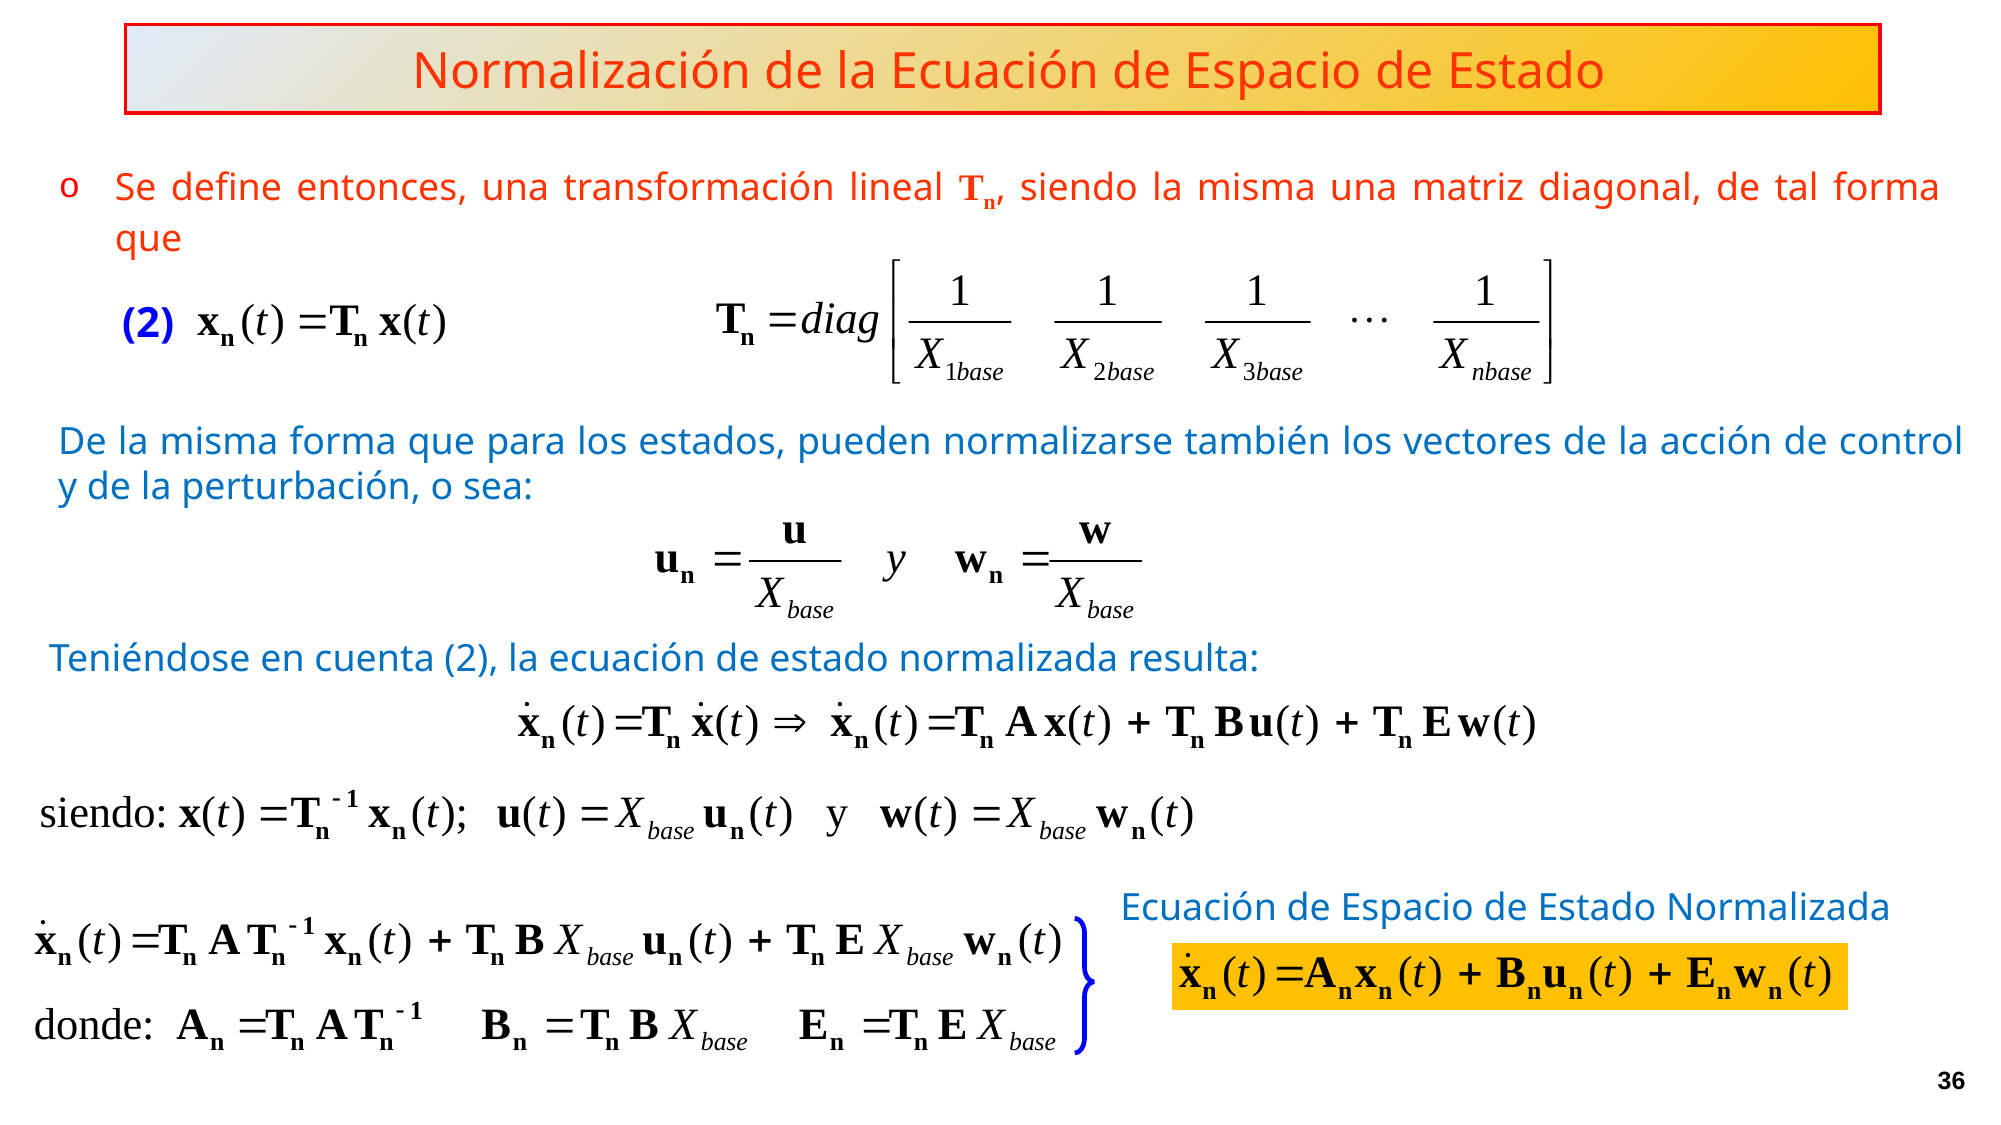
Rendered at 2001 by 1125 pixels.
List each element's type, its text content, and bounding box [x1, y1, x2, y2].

text_box Se define entonces, una transformación lineal Tn, siendo la misma una matriz diagonal, de tal forma que [43, 155, 1956, 266]
text_box Ecuación de Espacio de Estado Normalizada [1105, 875, 1956, 935]
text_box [27, 990, 1064, 1062]
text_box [649, 500, 1150, 629]
text_box [1074, 919, 1095, 1054]
text_box De la misma forma que para los estados, pueden normalizarse también los vectores de la acción de control y de la perturbación, o sea: [43, 409, 1981, 515]
slide_number 36 [1913, 1050, 1981, 1110]
text_box Teniéndose en cuenta (2), la ecuación de estado normalizada resulta: [34, 626, 1353, 687]
text_box Normalización de la Ecuación de Espacio de Estado [125, 24, 1881, 114]
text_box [709, 251, 1568, 394]
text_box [511, 691, 1544, 760]
text_box (2) [106, 288, 191, 354]
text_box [27, 905, 1079, 977]
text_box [190, 289, 455, 358]
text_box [34, 778, 1204, 850]
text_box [1172, 942, 1849, 1011]
